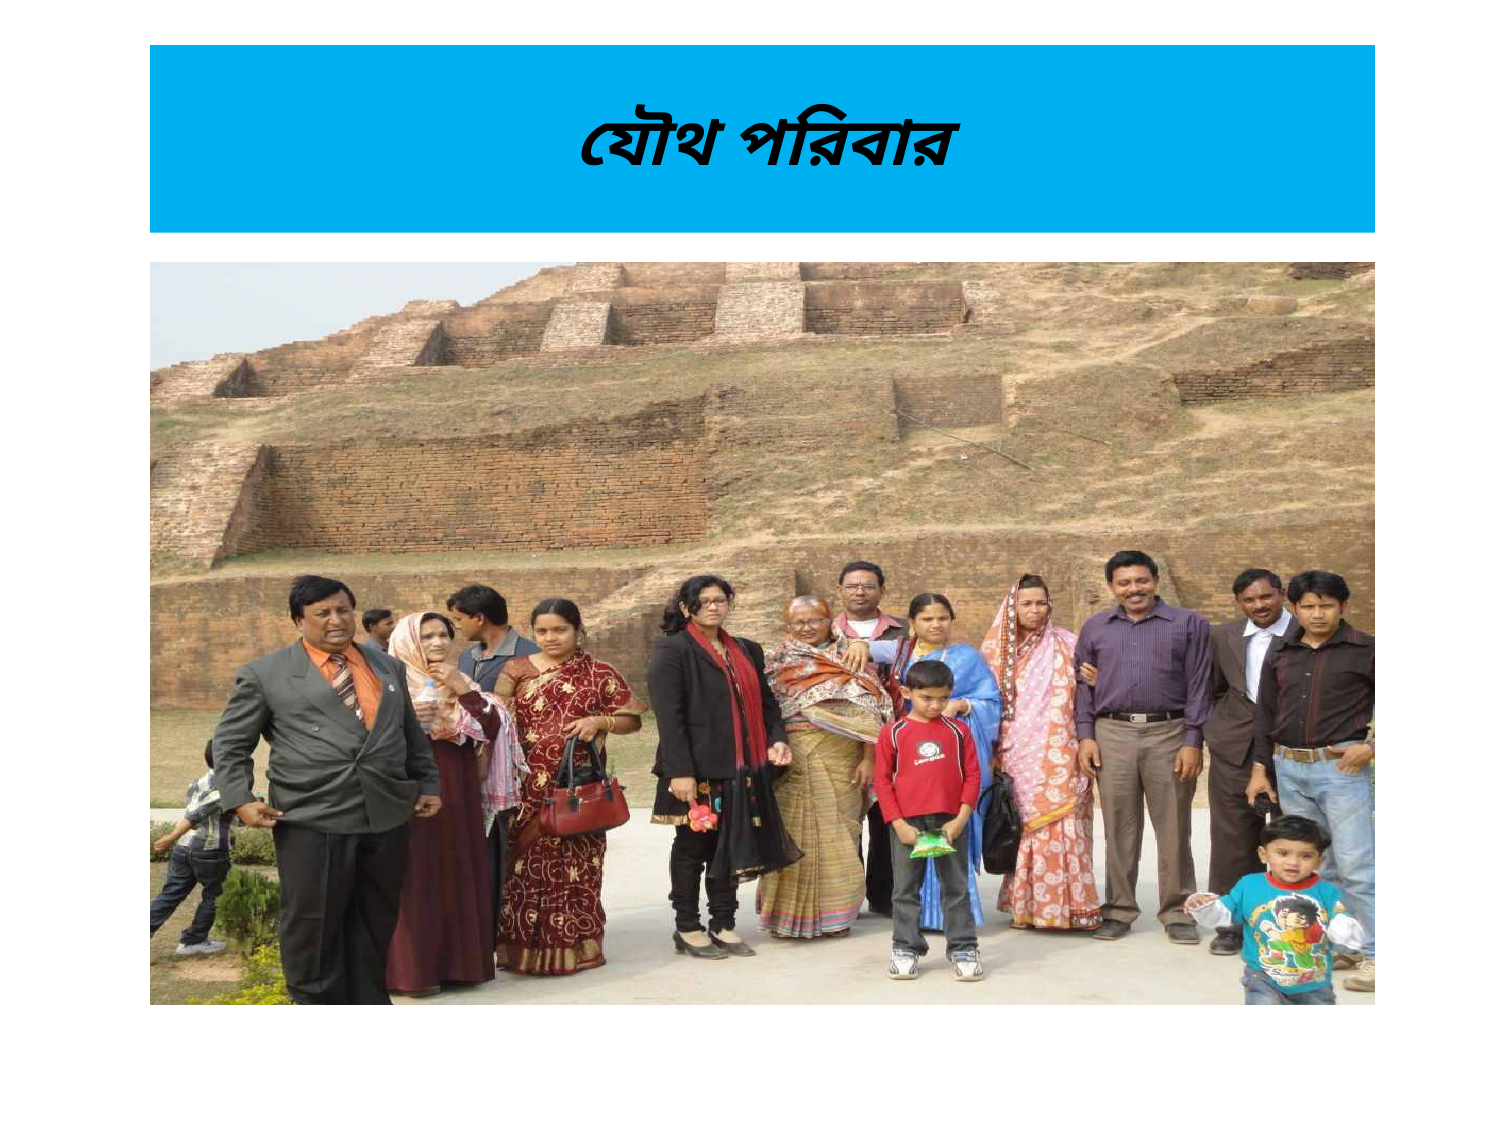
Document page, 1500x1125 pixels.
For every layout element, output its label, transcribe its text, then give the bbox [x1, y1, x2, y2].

title যৌথ পরিবার [150, 45, 1375, 233]
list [149, 262, 1376, 1006]
